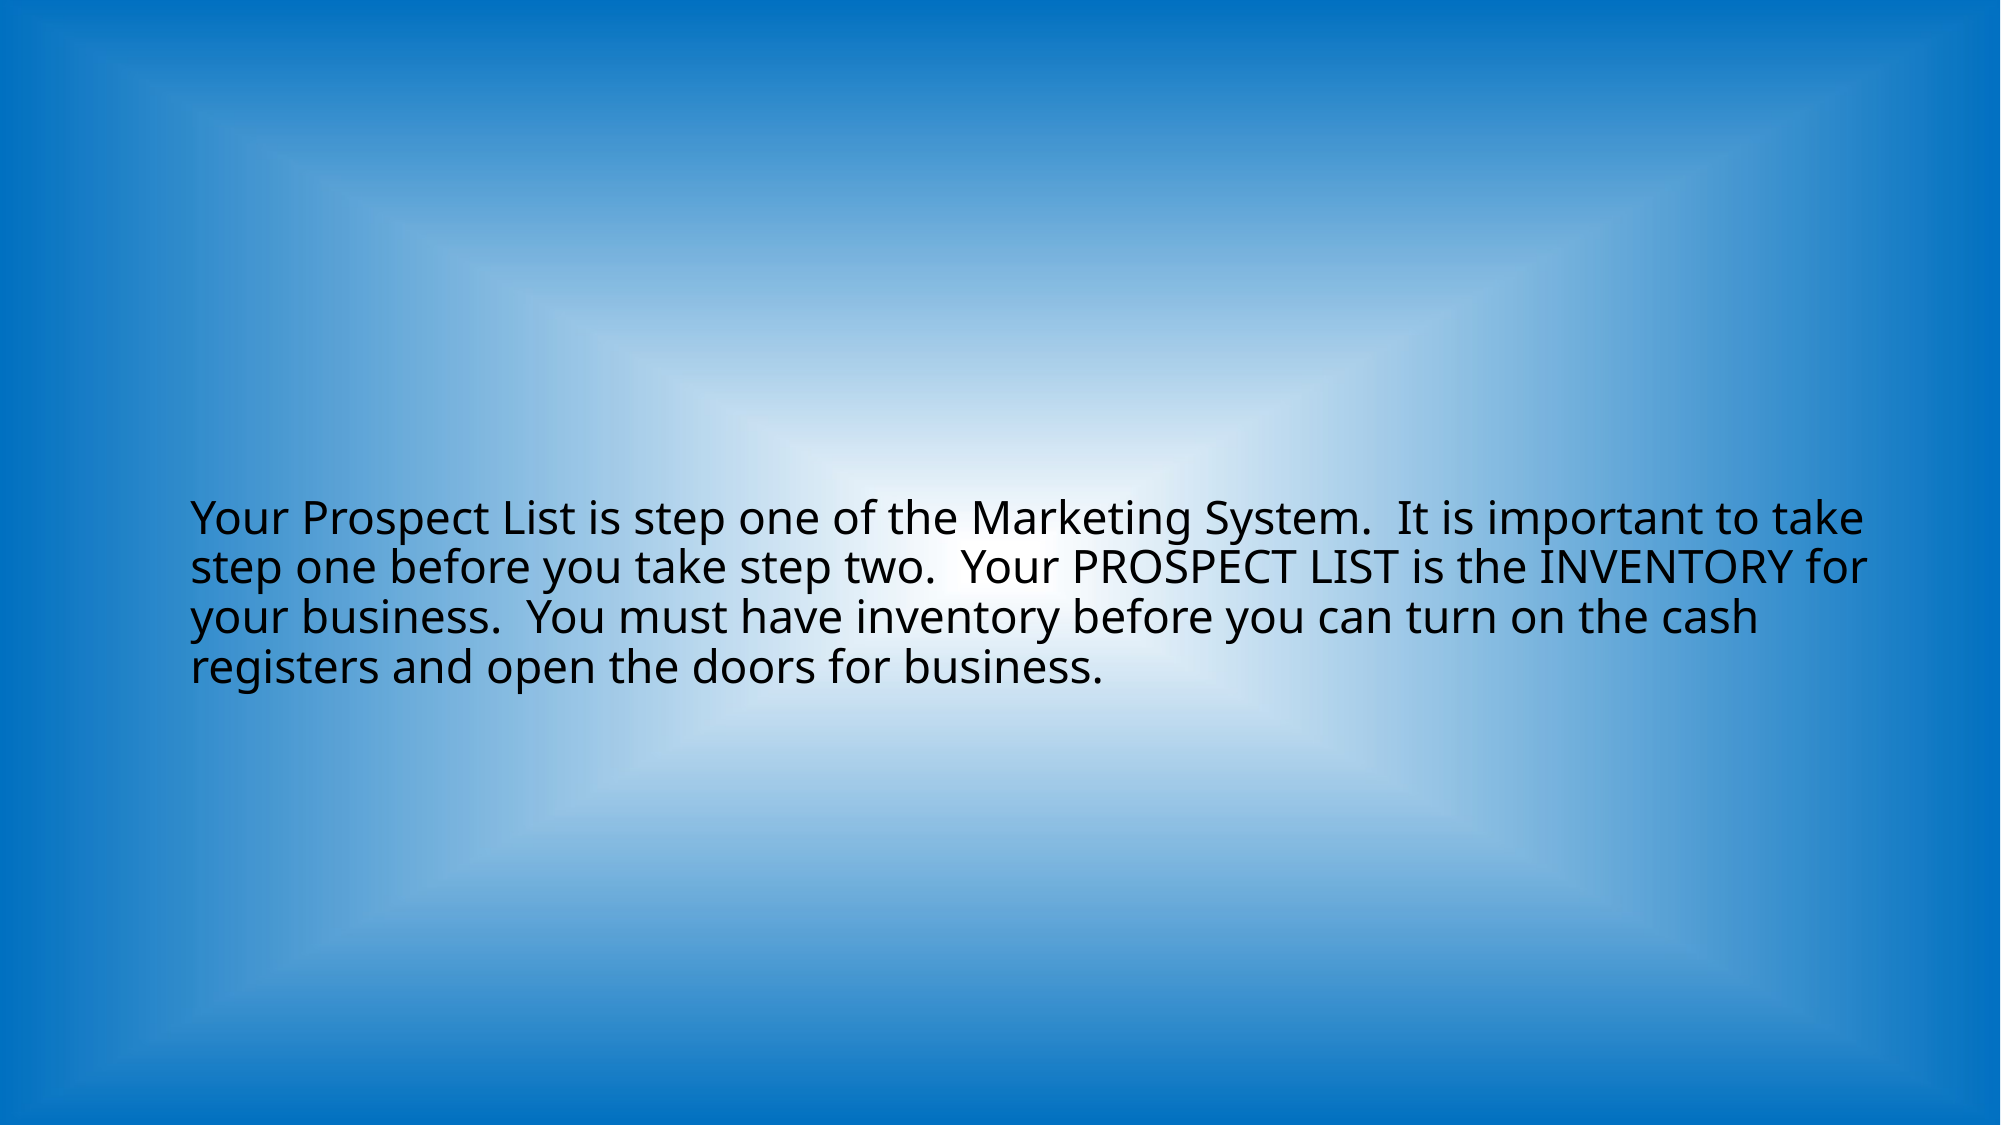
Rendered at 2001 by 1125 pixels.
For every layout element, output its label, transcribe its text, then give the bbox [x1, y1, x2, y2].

picture [0, 0, 2001, 1125]
title Your Prospect List is step one of the Marketing System. It is important to take step one before you take step two. Your PROSPECT LIST is the INVENTORY for your business. You must have inventory before you can turn on the cash registers and open the doors for business. [175, 485, 1901, 703]
